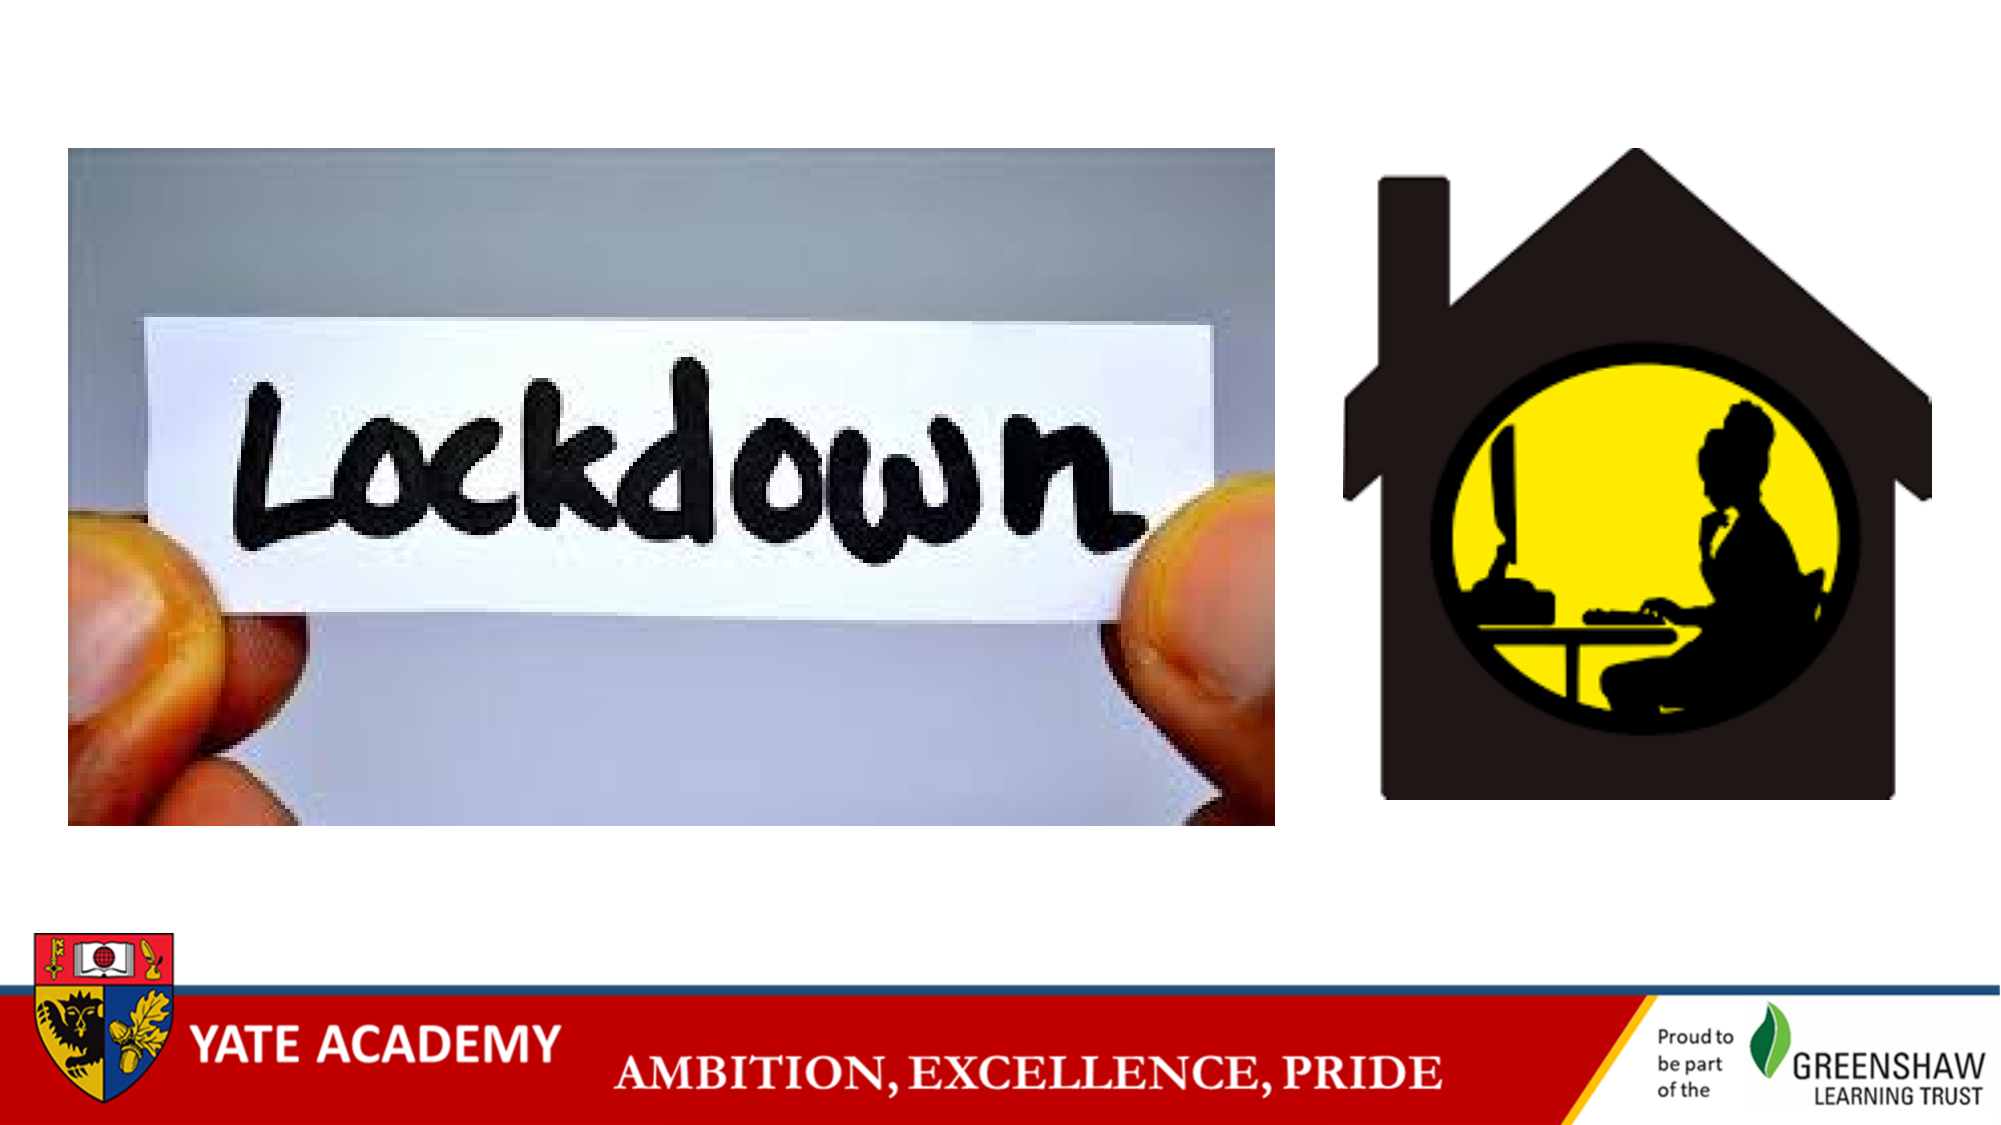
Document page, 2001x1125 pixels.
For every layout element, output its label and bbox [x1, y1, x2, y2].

picture [1343, 148, 1932, 800]
picture [0, 933, 2001, 1125]
picture [68, 148, 1275, 826]
